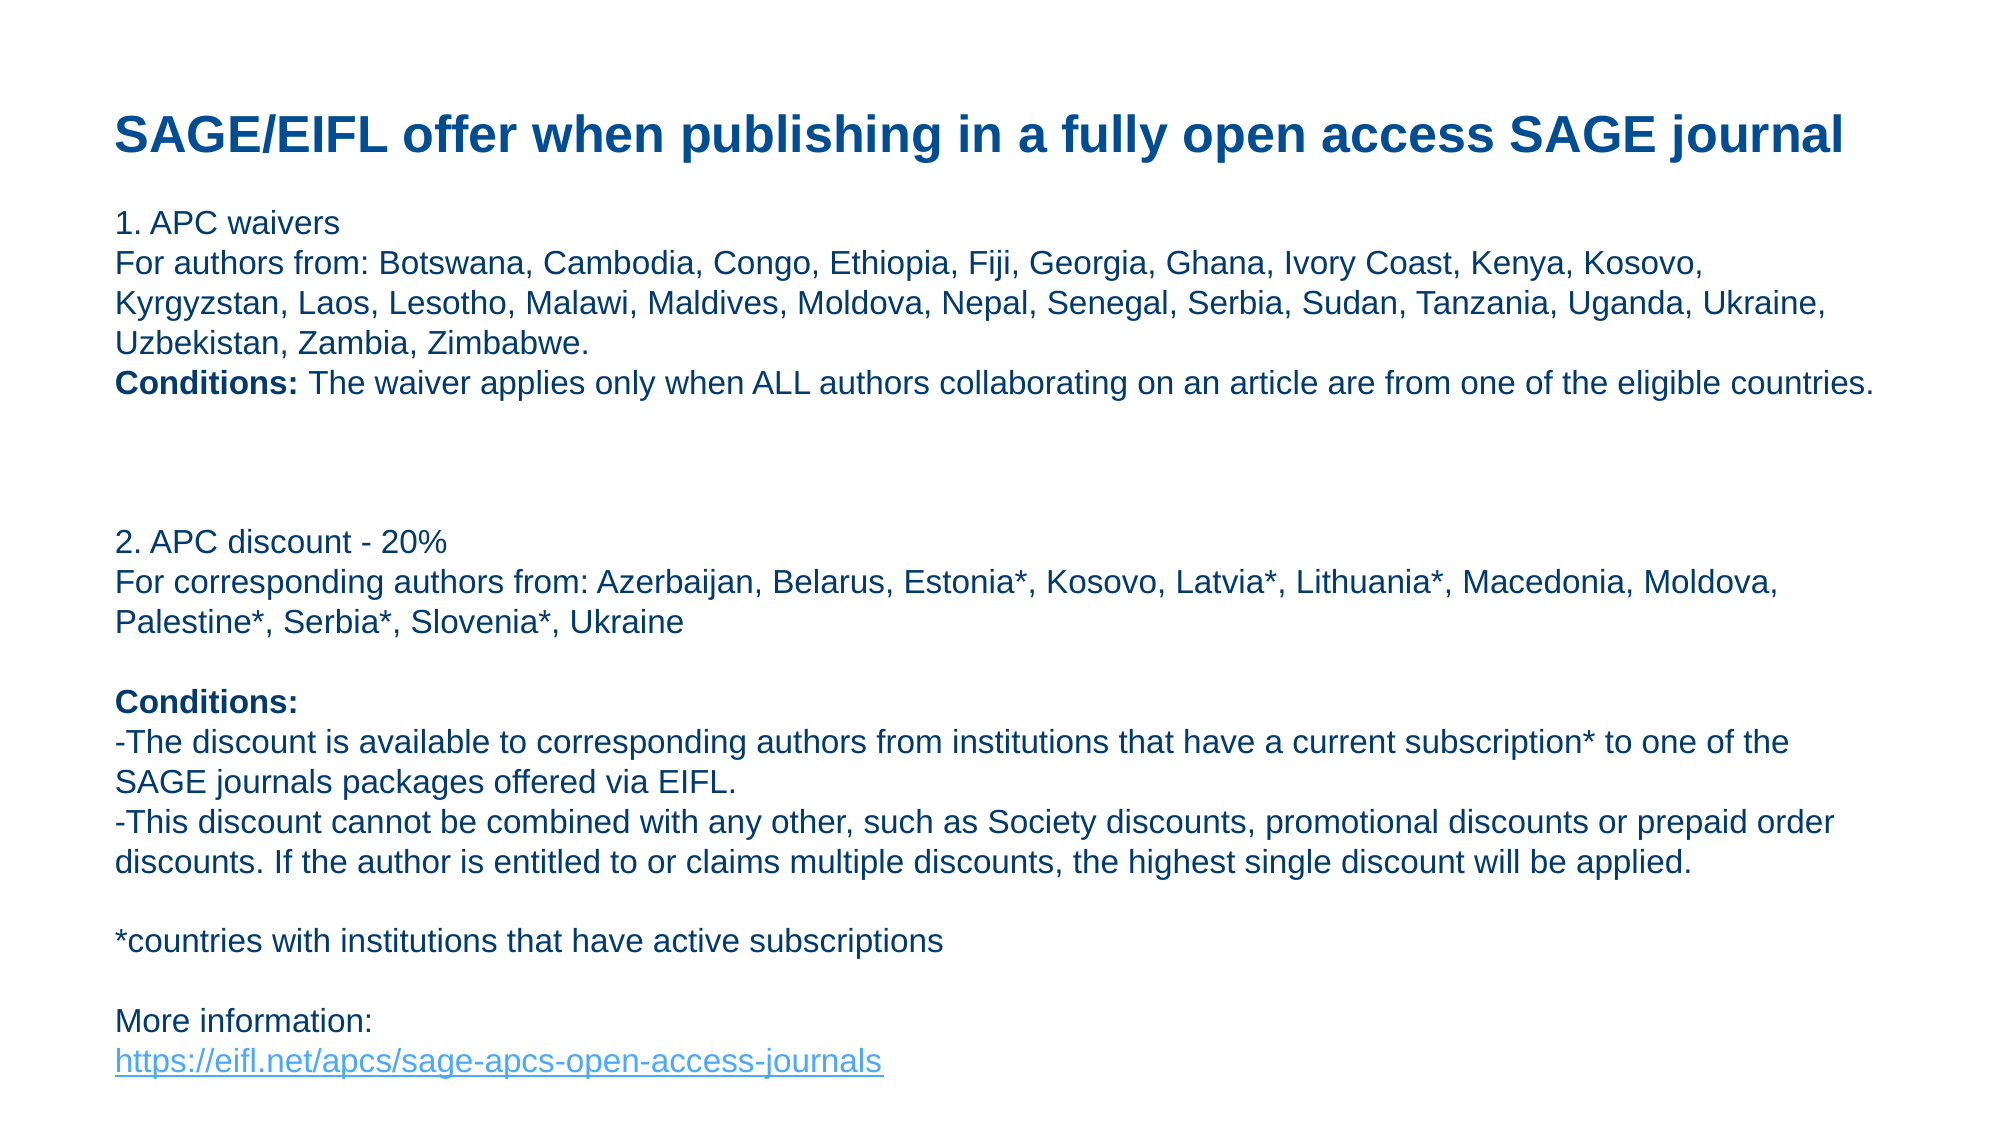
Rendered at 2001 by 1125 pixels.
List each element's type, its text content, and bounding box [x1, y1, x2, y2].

title SAGE/EIFL offer when publishing in a fully open access SAGE journal [99, 93, 1900, 172]
list 1. APC waivers For authors from: Botswana, Cambodia, Congo, Ethiopia, Fiji, Georgia, Ghana, Ivory Coast, Kenya, Kosovo, Kyrgyzstan, Laos, Lesotho, Malawi, Maldives, Moldova, Nepal, Senegal, Serbia, Sudan, Tanzania, Uganda, Ukraine, Uzbekistan, Zambia, Zimbabwe. Conditions: The waiver applies only when ALL authors collaborating on an article are from one of the eligible countries. 2. APC discount - 20% For corresponding authors from: Azerbaijan, Belarus, Estonia*, Kosovo, Latvia*, Lithuania*, Macedonia, Moldova, Palestine*, Serbia*, Slovenia*, Ukraine Conditions: -The discount is available to corresponding authors from institutions that have a current subscription* to one of the SAGE journals packages offered via EIFL. -This discount cannot be combined with any other, such as Society discounts, promotional discounts or prepaid order discounts. If the author is entitled to or claims multiple discounts, the highest single discount will be applied. *countries with institutions that have active subscriptions More information: https://eifl.net/apcs/sage-apcs-open-access-journals [99, 193, 1900, 1071]
